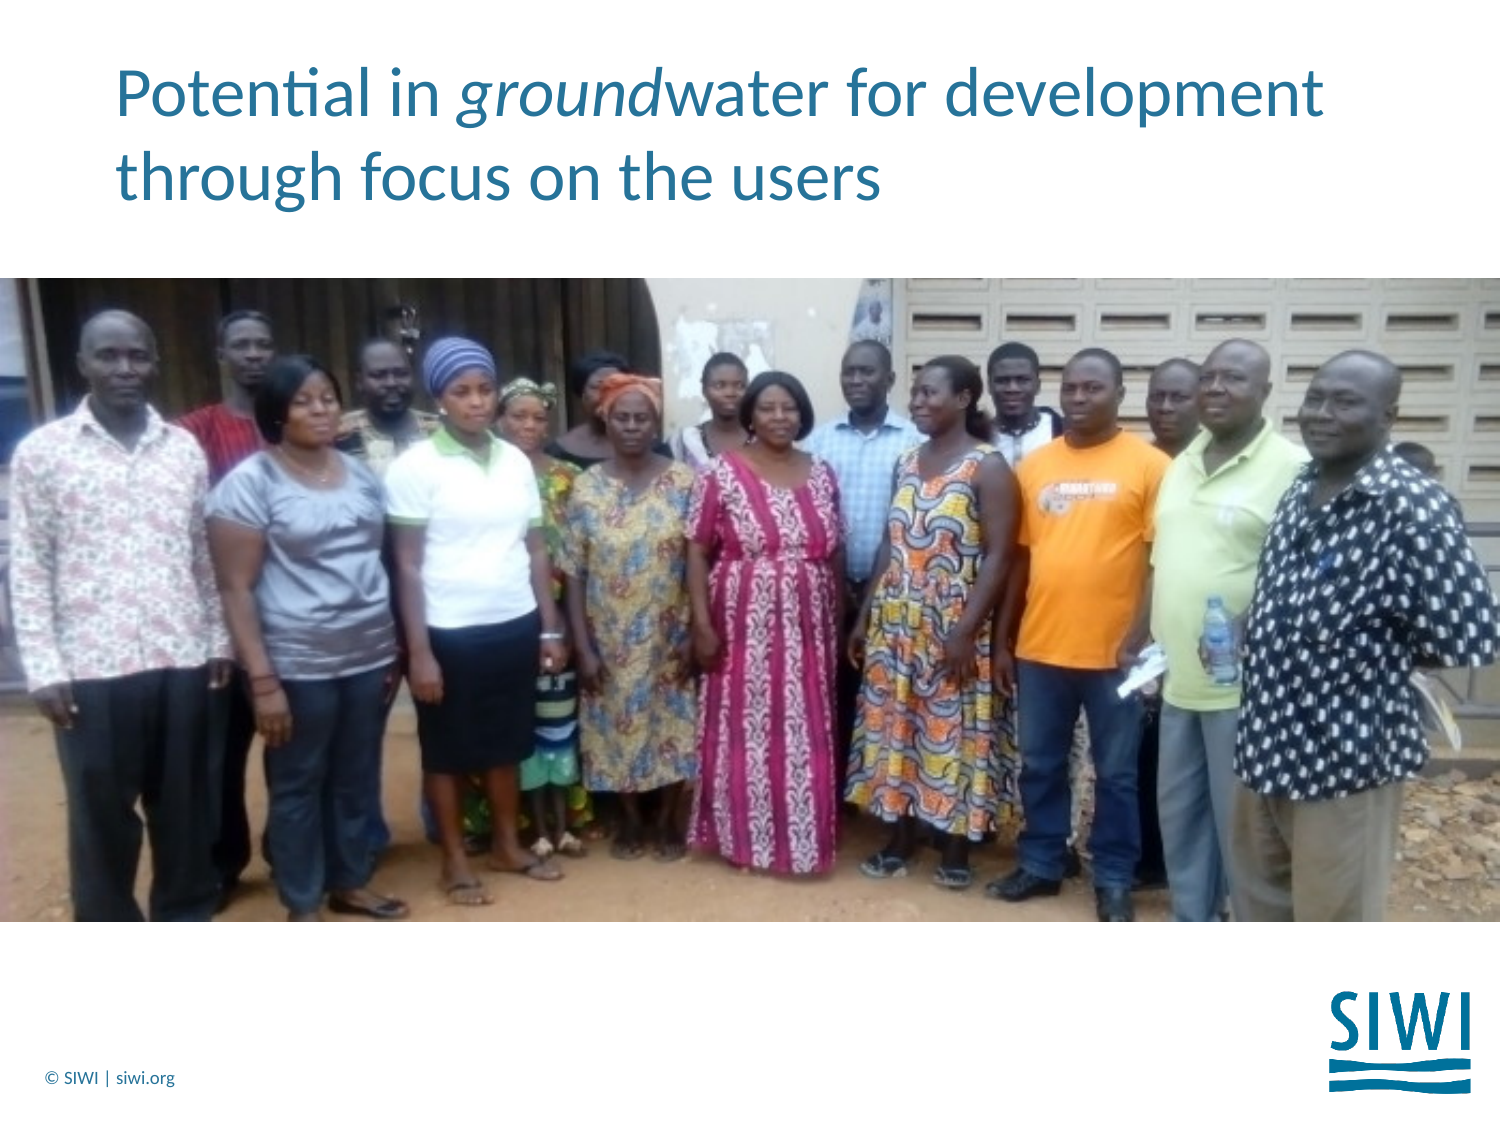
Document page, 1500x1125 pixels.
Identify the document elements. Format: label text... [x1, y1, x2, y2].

title Potential in groundwater for development through focus on the users [100, 36, 1425, 224]
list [0, 277, 1500, 922]
picture [1316, 987, 1483, 1098]
